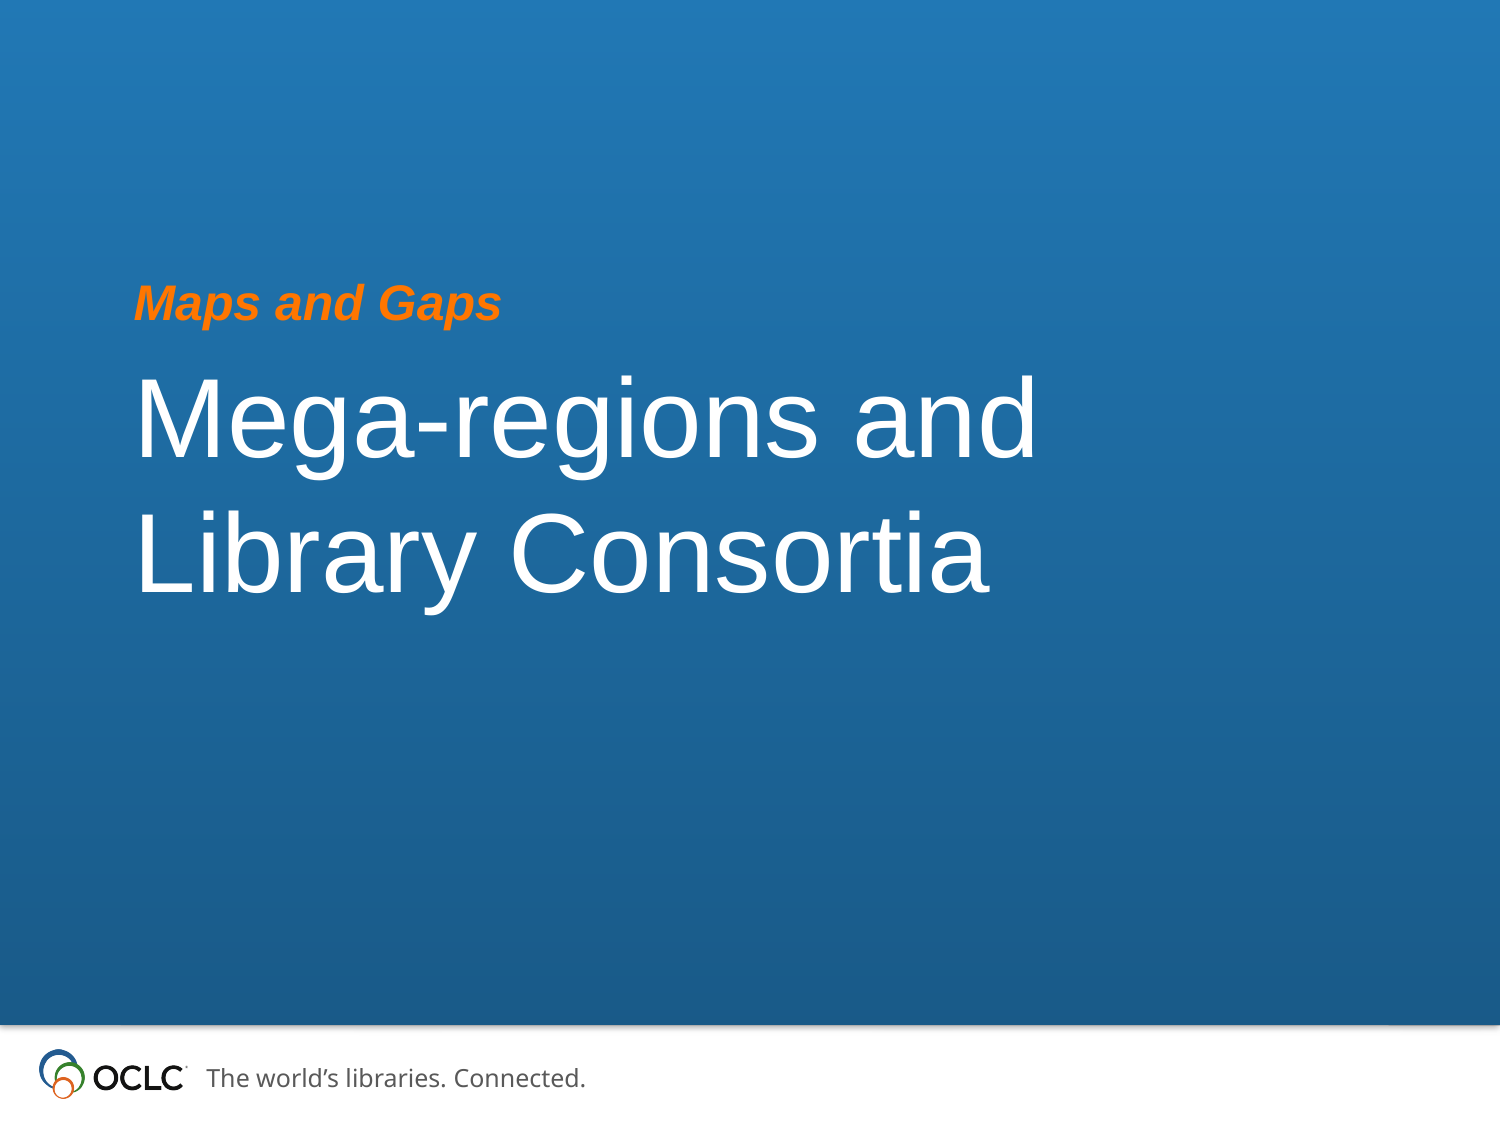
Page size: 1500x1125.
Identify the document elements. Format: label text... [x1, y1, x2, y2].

list Maps and Gaps [118, 91, 1394, 338]
picture [39, 1049, 188, 1099]
title Mega-regions and Library Consortia [118, 338, 1394, 888]
